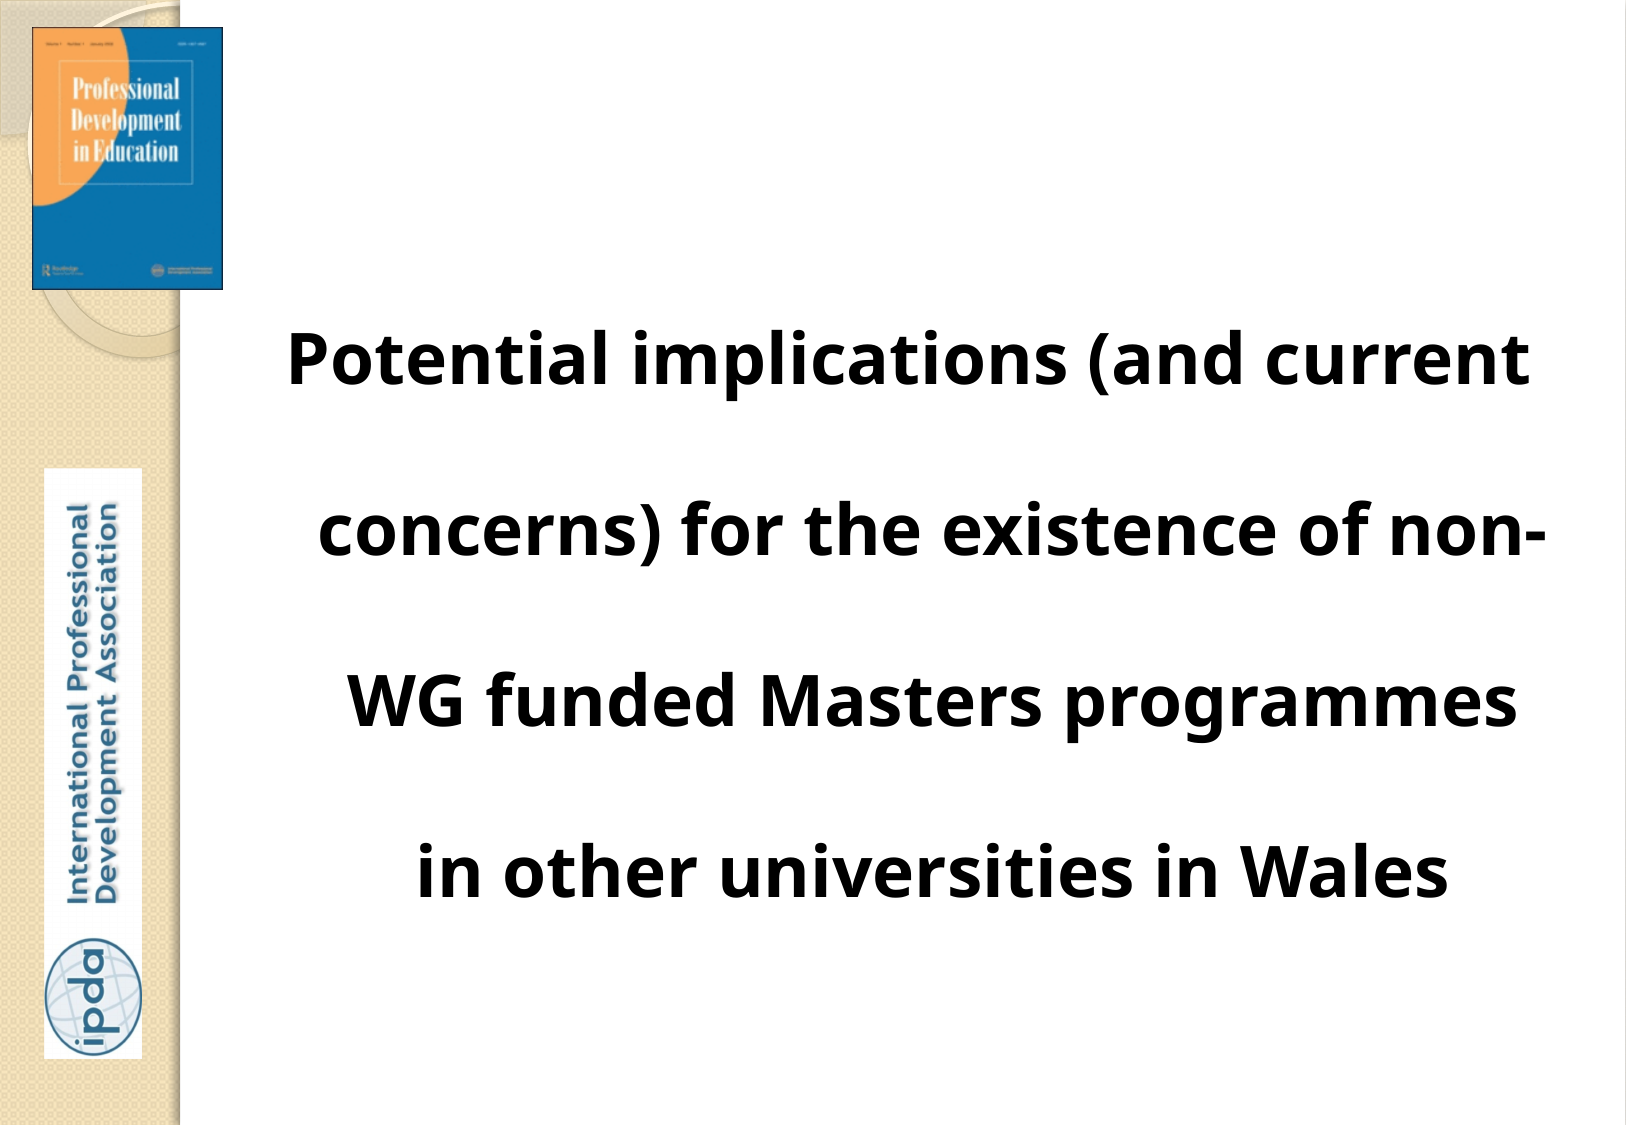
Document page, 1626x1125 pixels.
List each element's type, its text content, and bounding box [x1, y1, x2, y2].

list Potential implications (and current concerns) for the existence of non-WG funded Masters programmes in other universities in Wales [198, 219, 1569, 988]
picture [0, 469, 389, 1059]
picture [32, 27, 224, 290]
